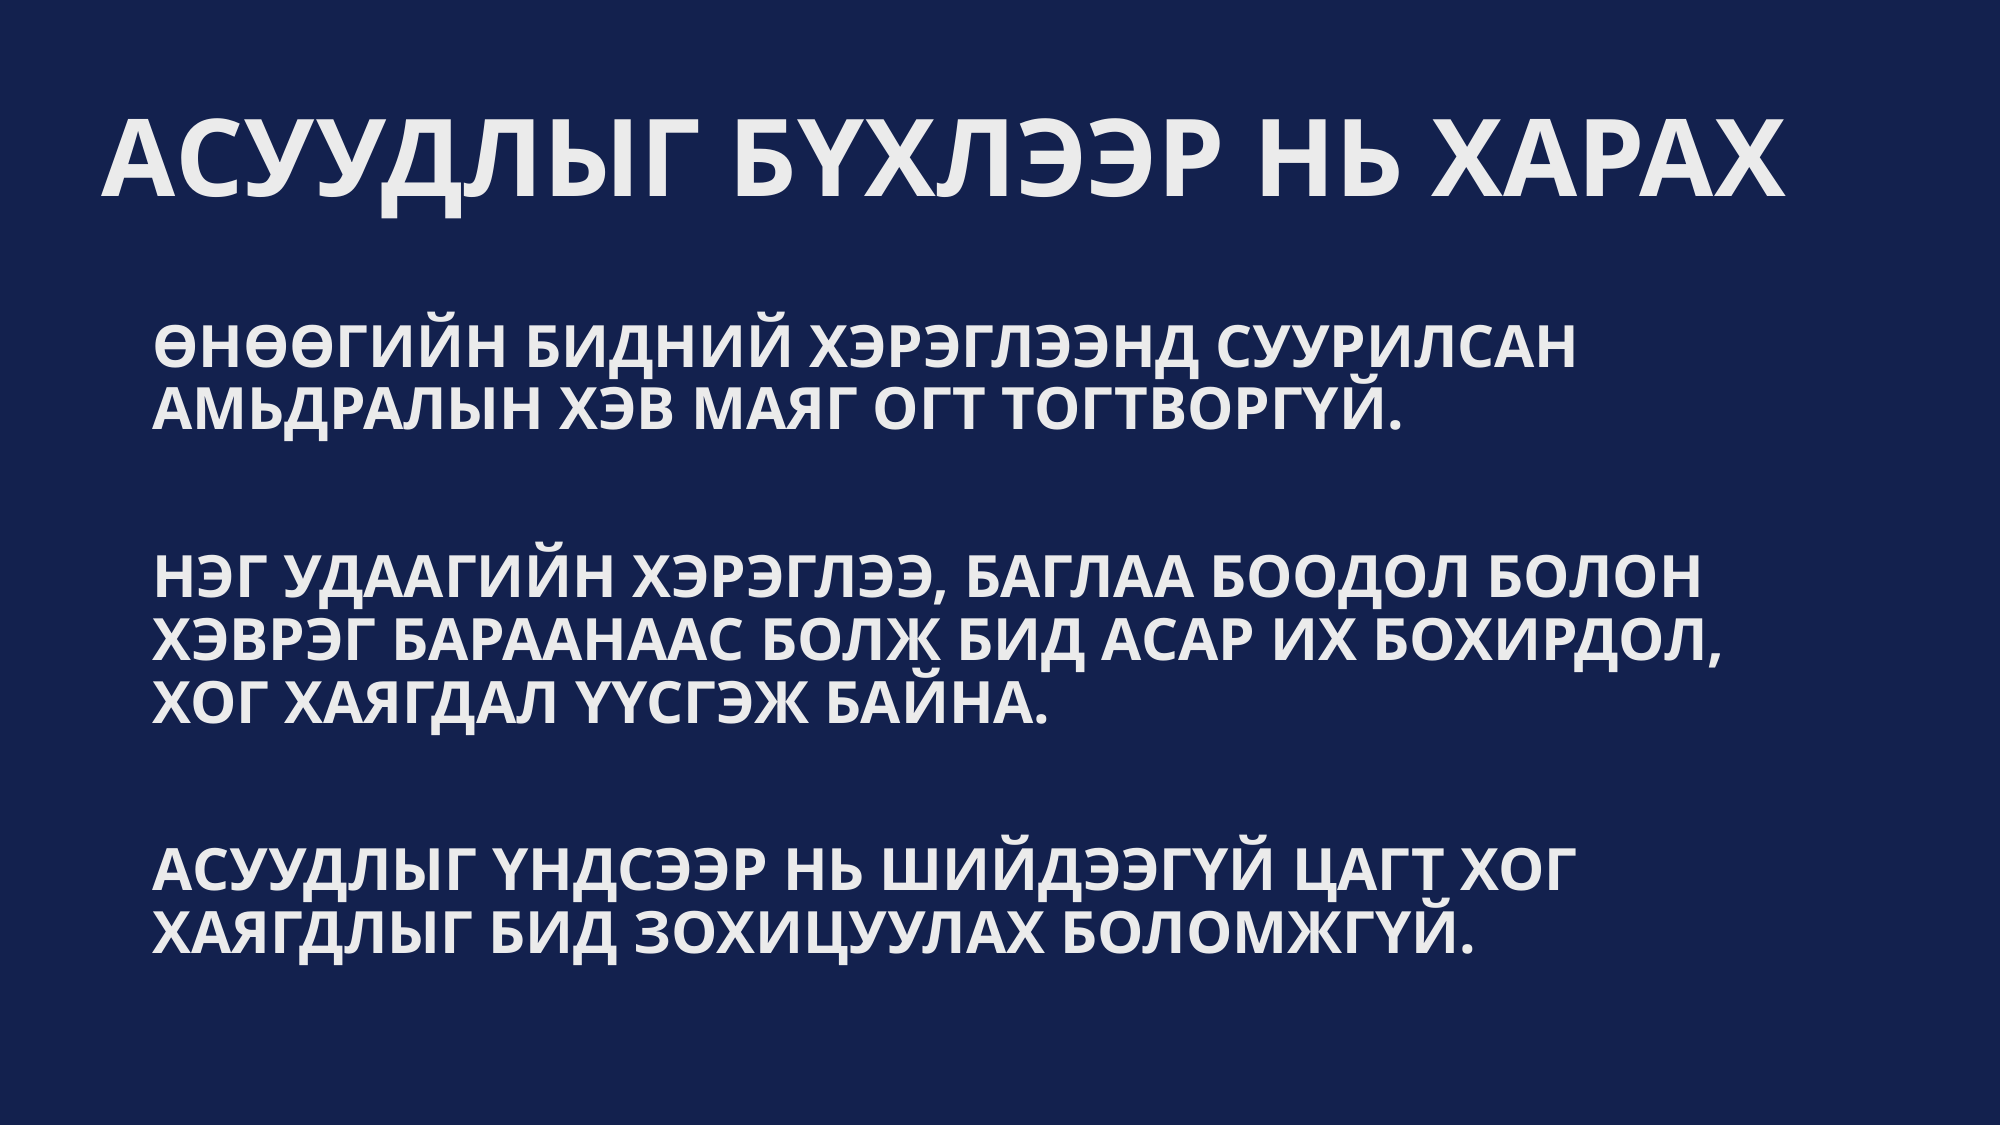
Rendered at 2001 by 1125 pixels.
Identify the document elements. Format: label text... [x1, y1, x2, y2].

title АСУУДЛЫГ БҮХЛЭЭР НЬ ХАРАХ [86, 52, 1945, 270]
list ӨНӨӨГИЙН БИДНИЙ ХЭРЭГЛЭЭНД СУУРИЛСАН АМЬДРАЛЫН ХЭВ МАЯГ ОГТ ТОГТВОРГҮЙ. НЭГ УДААГИЙН ХЭРЭГЛЭЭ, БАГЛАА БООДОЛ БОЛОН ХЭВРЭГ БАРААНААС БОЛЖ БИД АСАР ИХ БОХИРДОЛ, ХОГ ХАЯГДАЛ ҮҮСГЭЖ БАЙНА. АСУУДЛЫГ ҮНДСЭЭР НЬ ШИЙДЭЭГҮЙ ЦАГТ ХОГ ХАЯГДЛЫГ БИД ЗОХИЦУУЛАХ БОЛОМЖГҮЙ. [137, 309, 1863, 1073]
